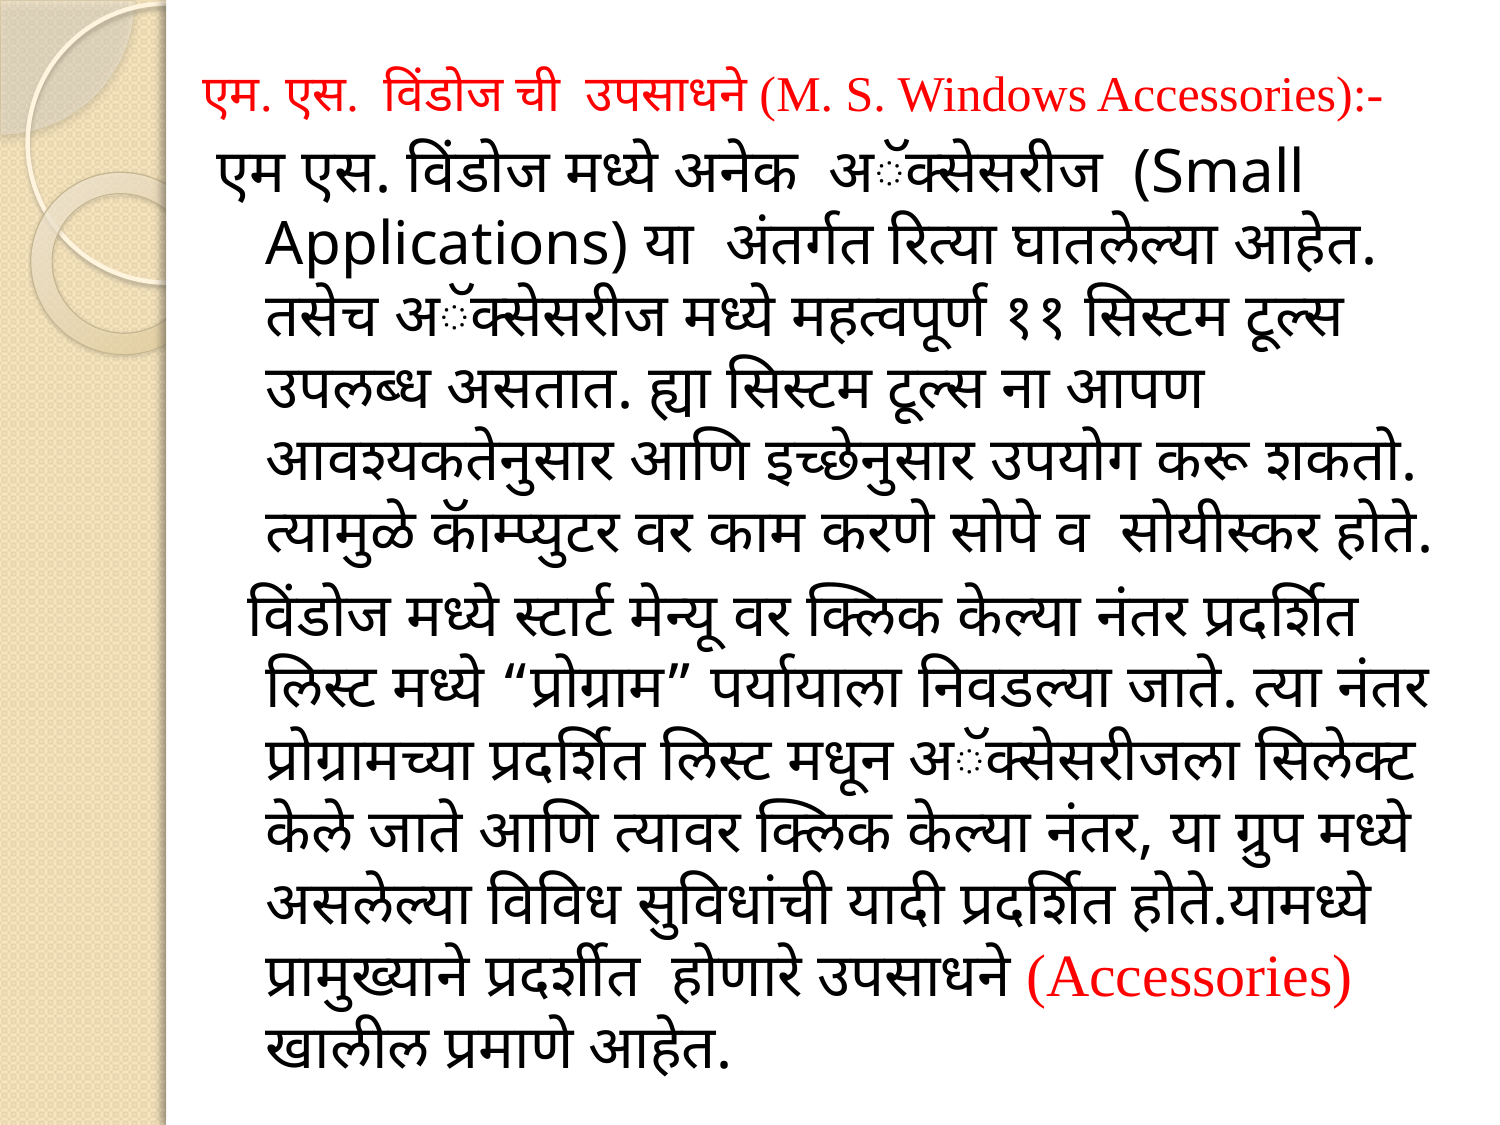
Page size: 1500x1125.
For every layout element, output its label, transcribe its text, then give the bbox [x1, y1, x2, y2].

list एम एस. विंडोज मध्ये अनेक अॅक्सेसरीज (Small Applications) या अंतर्गत रित्या घातलेल्या आहेत. तसेच अॅक्सेसरीज मध्ये महत्वपूर्ण ११ सिस्टम टूल्स उपलब्ध असतात. ह्या सिस्टम टूल्स ना आपण आवश्यकतेनुसार आणि इच्छेनुसार उपयोग करू शकतो. त्यामुळे कॅाम्प्युटर वर काम करणे सोपे व सोयीस्कर होते. विंडोज मध्ये स्टार्ट मेन्यू वर क्लिक केल्या नंतर प्रदर्शित लिस्ट मध्ये “प्रोग्राम” पर्यायाला निवडल्या जाते. त्या नंतर प्रोग्रामच्या प्रदर्शित लिस्ट मधून अॅक्सेसरीजला सिलेक्ट केले जाते आणि त्यावर क्लिक केल्या नंतर, या ग्रुप मध्ये असलेल्या विविध सुविधांची यादी प्रदर्शित होते.यामध्ये प्रामुख्याने प्रदर्शीत होणारे उपसाधने (Accessories) खालील प्रमाणे आहेत. [187, 125, 1463, 1100]
title एम. एस. विंडोज ची उपसाधने (M. S. Windows Accessories):- [187, 45, 1466, 138]
